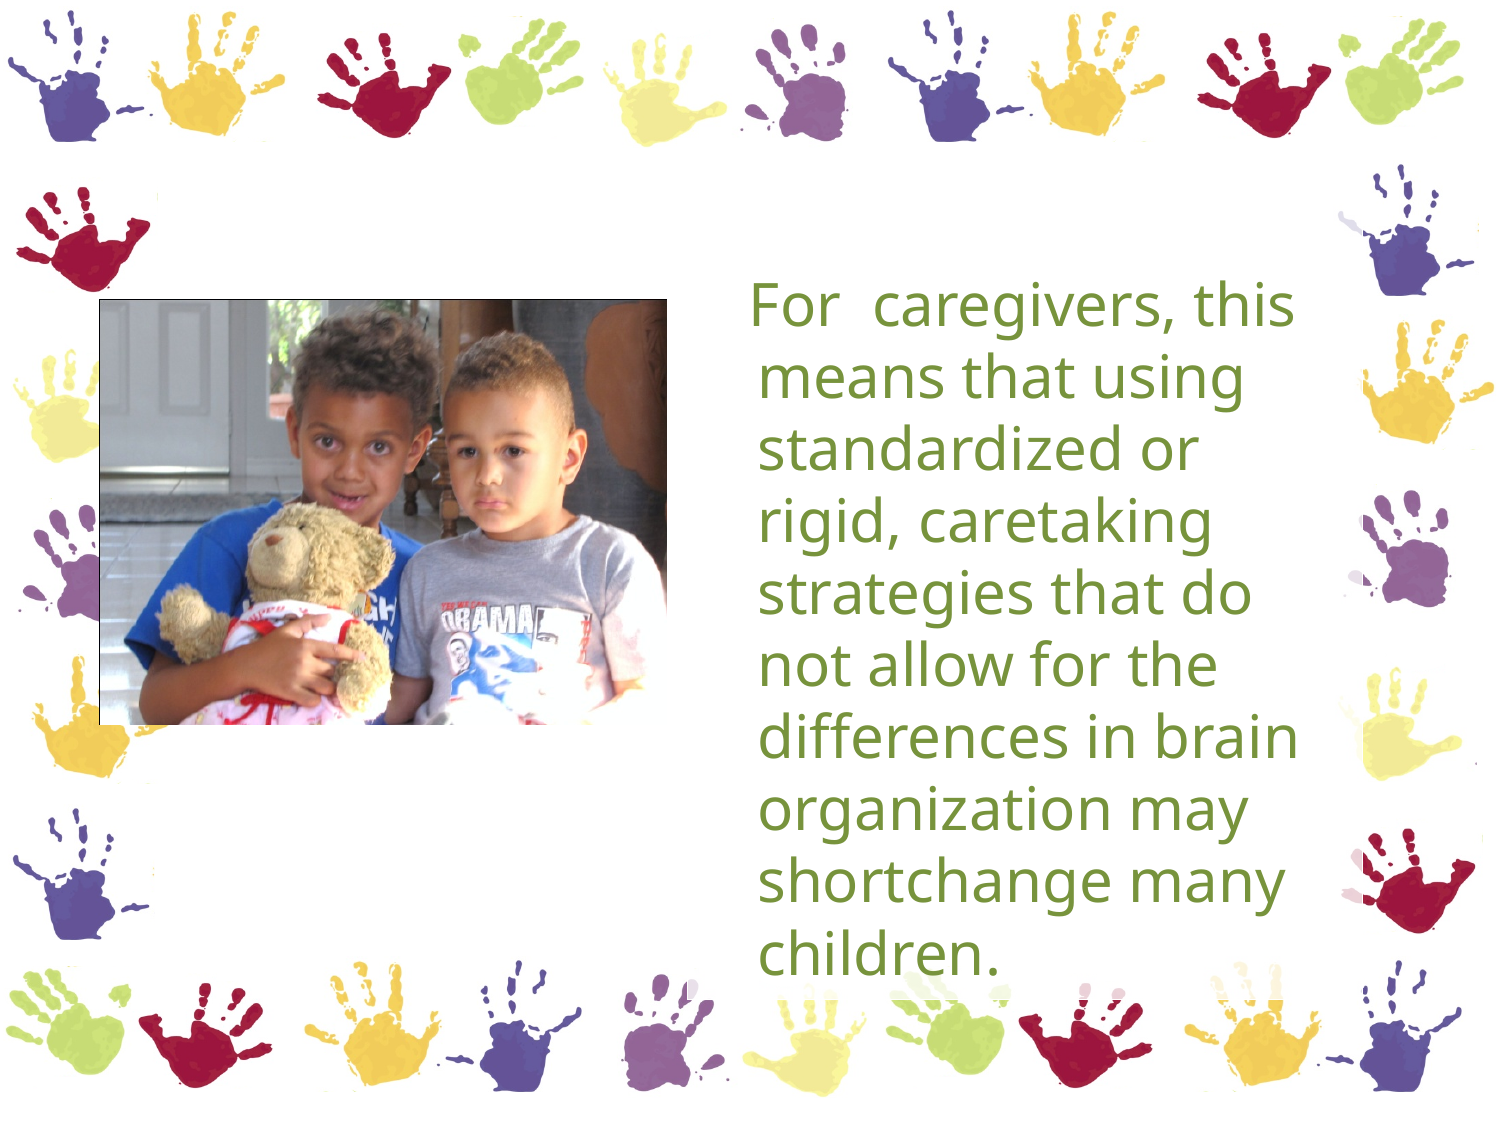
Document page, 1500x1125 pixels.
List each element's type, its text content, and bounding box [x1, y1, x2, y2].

picture [1363, 652, 1477, 784]
picture [1333, 160, 1479, 296]
picture [298, 956, 586, 1092]
picture [4, 170, 158, 293]
picture [883, 1000, 1164, 1089]
picture [600, 968, 869, 1100]
picture [1363, 314, 1500, 450]
picture [3, 966, 284, 1089]
picture [8, 804, 155, 940]
list For caregivers, this means that using standardized or rigid, caretaking strategies that do not allow for the differences in brain organization may shortchange many children. [687, 174, 1363, 1000]
picture [1185, 16, 1466, 139]
picture [600, 18, 869, 150]
picture [1363, 484, 1472, 616]
picture [1363, 812, 1483, 935]
picture [3, 6, 291, 142]
picture [10, 299, 667, 784]
picture [883, 6, 1171, 142]
picture [1178, 956, 1466, 1092]
picture [305, 16, 586, 139]
